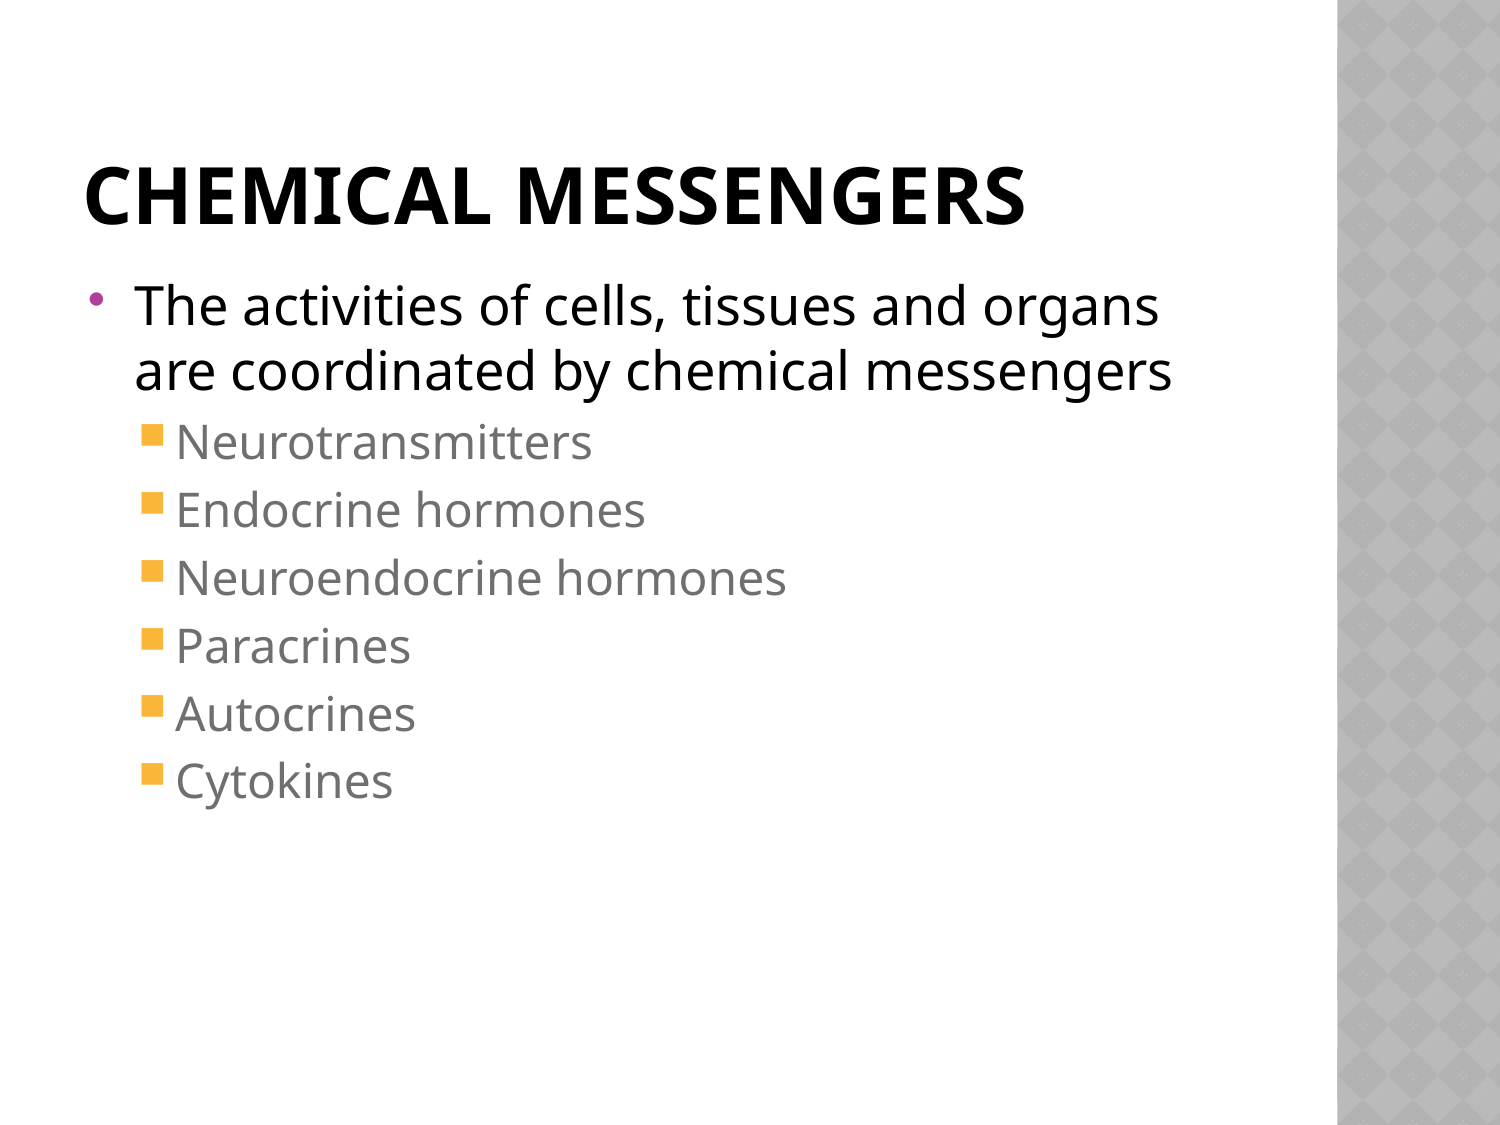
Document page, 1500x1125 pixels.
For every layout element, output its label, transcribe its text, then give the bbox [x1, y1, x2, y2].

title Chemical messengers [75, 52, 1263, 240]
list The activities of cells, tissues and organs are coordinated by chemical messengers Neurotransmitters Endocrine hormones Neuroendocrine hormones Paracrines Autocrines Cytokines [75, 264, 1263, 1059]
